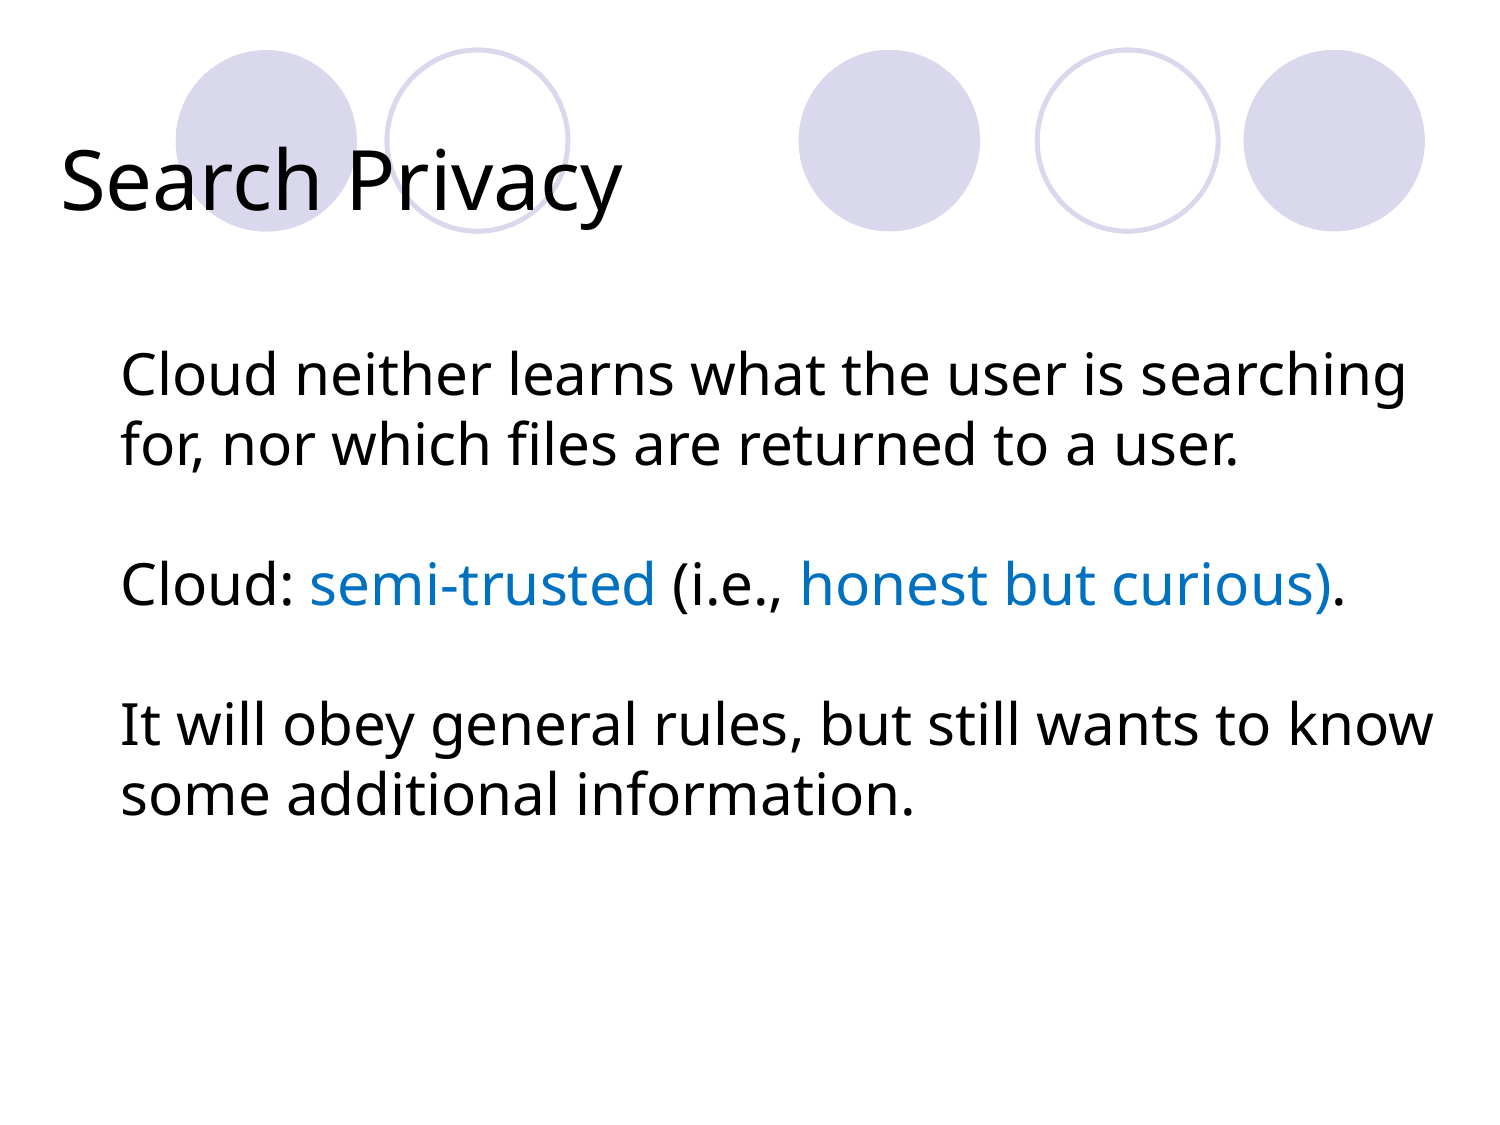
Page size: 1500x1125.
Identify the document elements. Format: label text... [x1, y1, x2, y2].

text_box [175, 49, 1425, 232]
title Search Privacy [50, 37, 1469, 288]
text_box Cloud neither learns what the user is searching for, nor which files are returned to a user. Cloud: semi-trusted (i.e., honest but curious). It will obey general rules, but still wants to know some additional information. [113, 337, 1457, 828]
